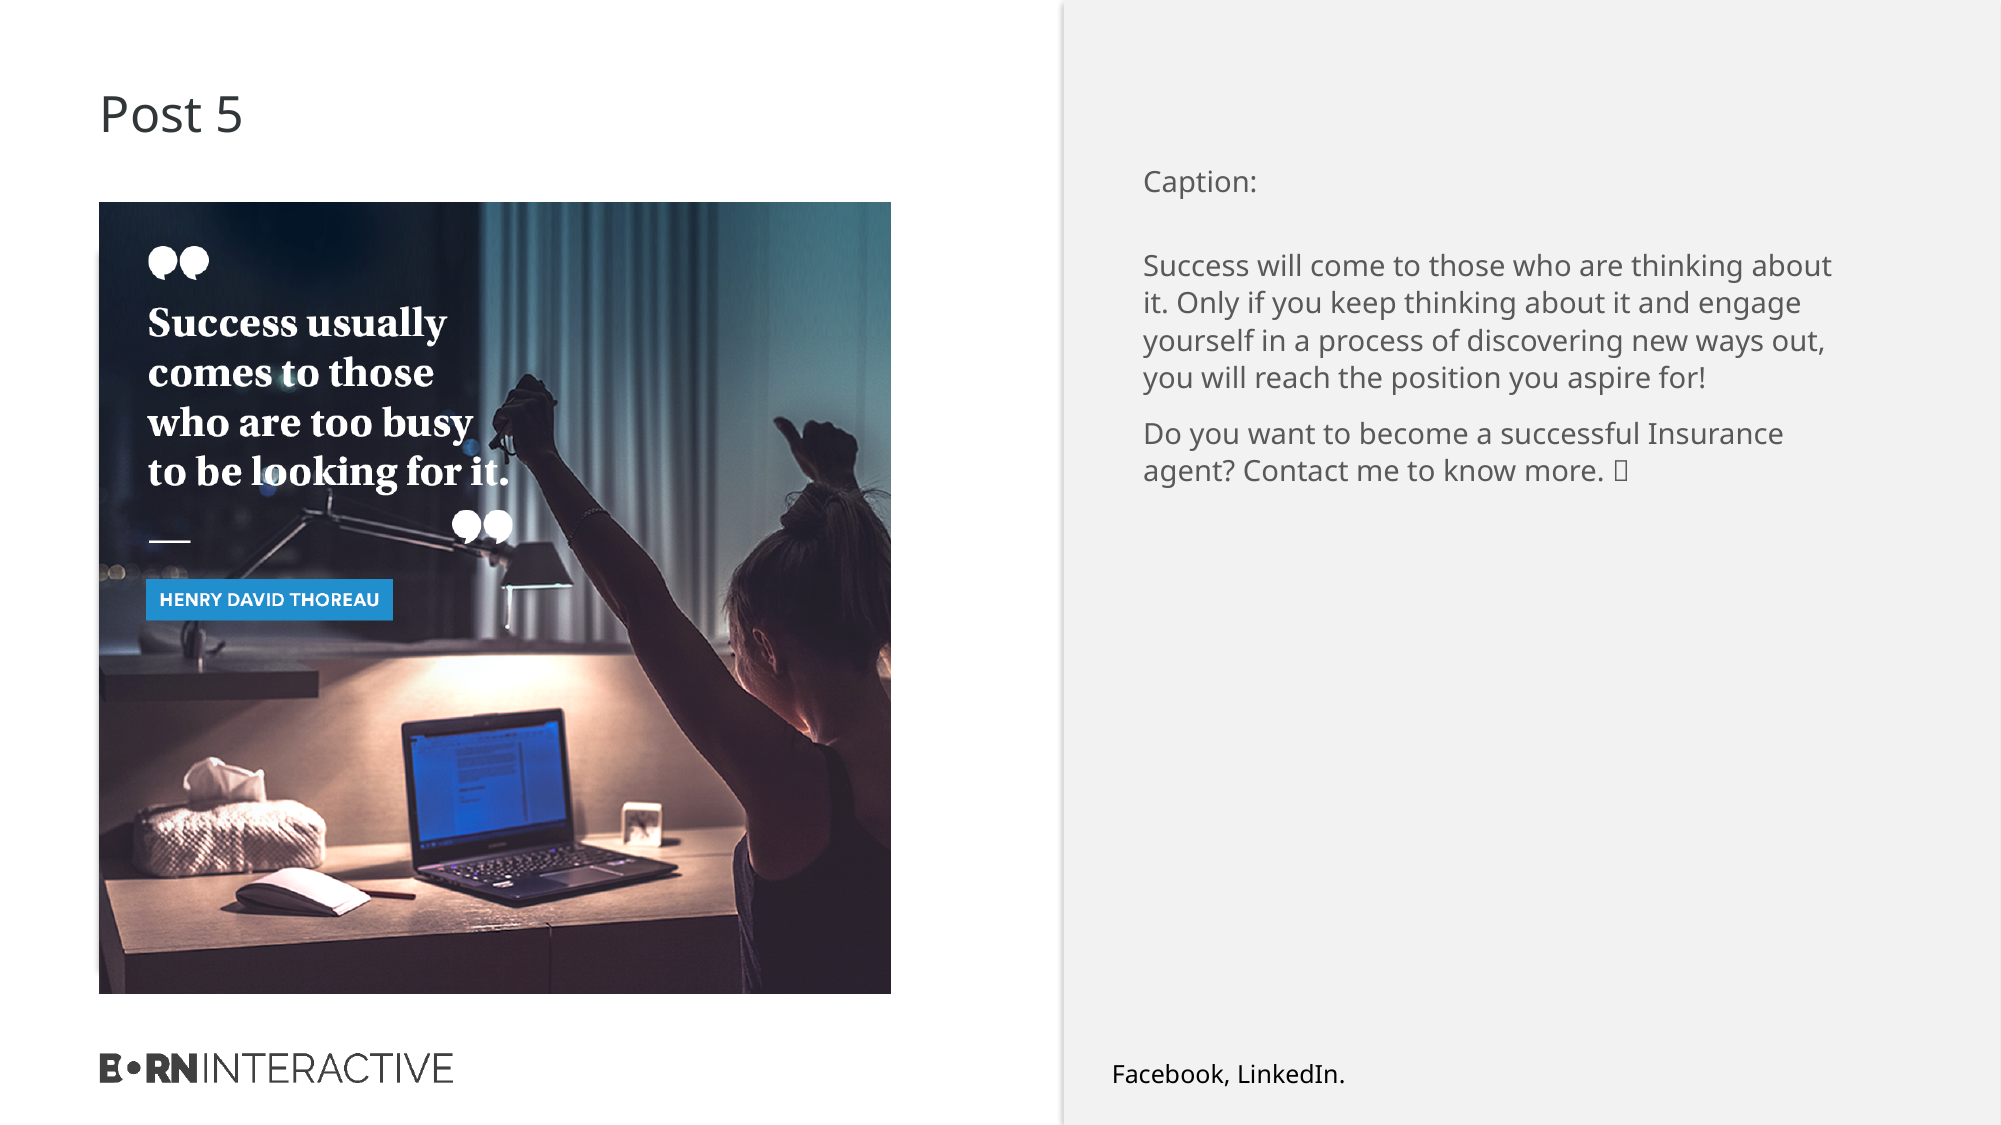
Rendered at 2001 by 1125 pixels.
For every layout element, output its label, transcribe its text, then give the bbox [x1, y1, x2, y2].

picture [99, 202, 891, 994]
text_box Facebook, LinkedIn. [1097, 1050, 1900, 1096]
picture [99, 1053, 453, 1083]
title Post 5 [99, 82, 1900, 161]
list Caption: Success will come to those who are thinking about it. Only if you keep thinking about it and engage yourself in a process of discovering new ways out, you will reach the position you aspire for! Do you want to become a successful Insurance agent? Contact me to know more. 📩 [1128, 161, 1869, 971]
